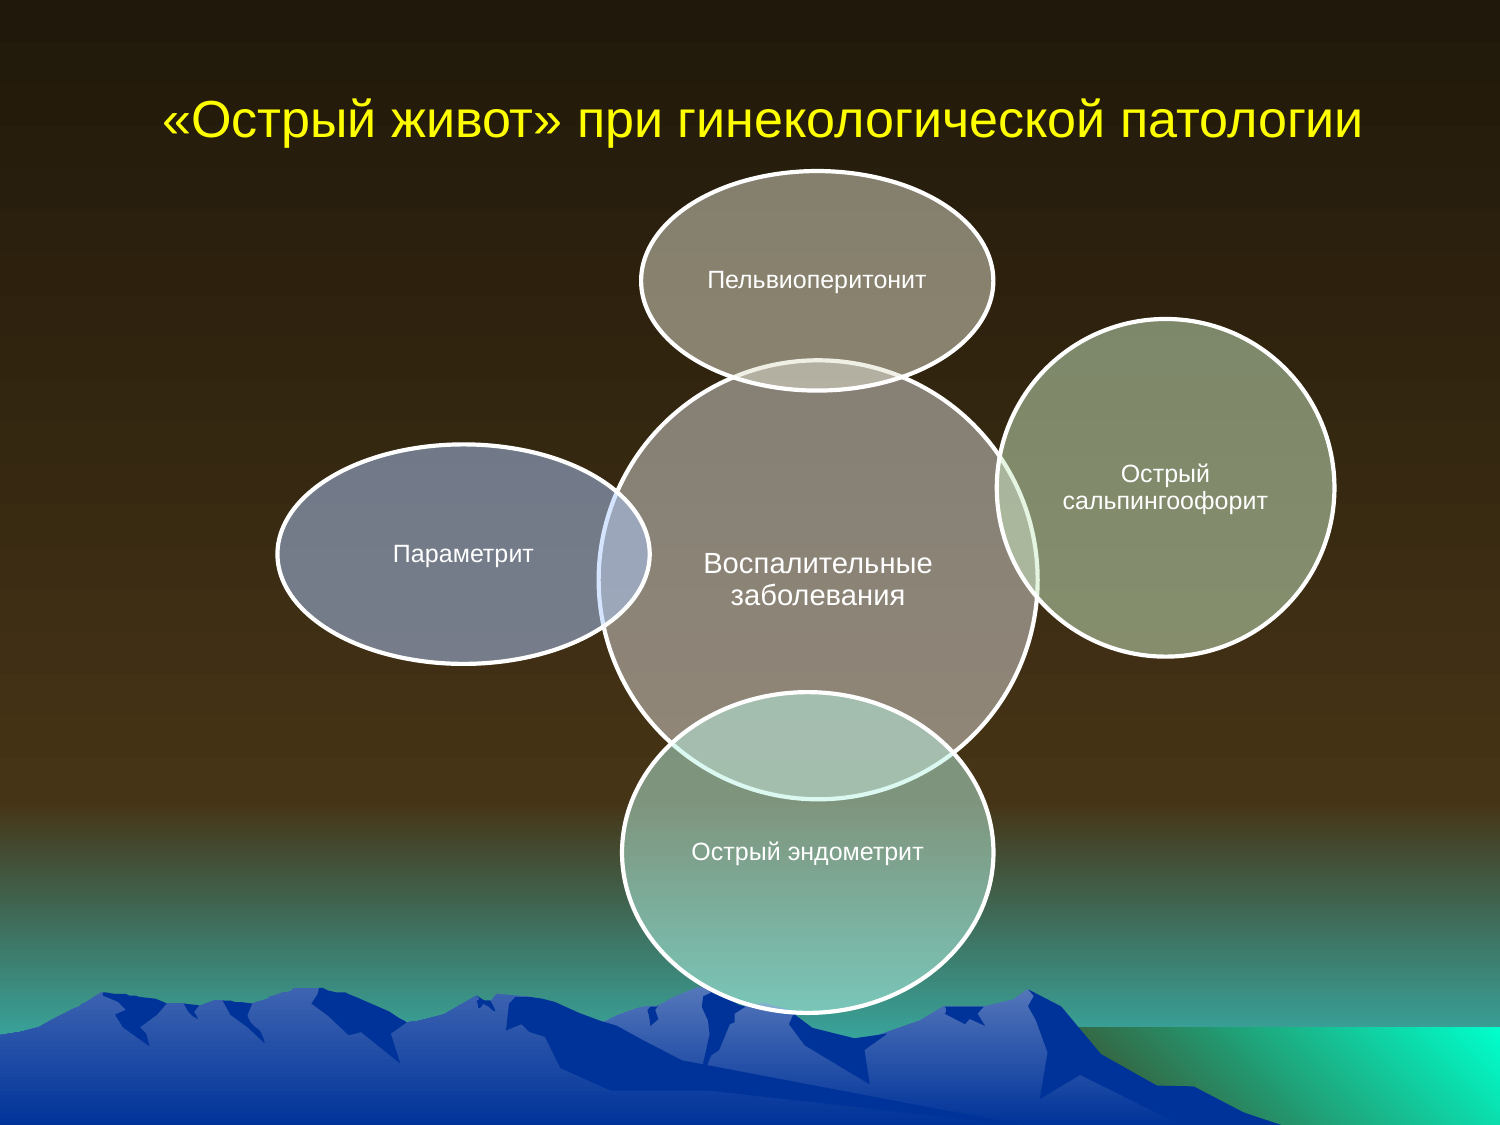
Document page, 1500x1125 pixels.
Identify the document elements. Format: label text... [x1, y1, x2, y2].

text_box «Острый живот» при гинекологической патологии [147, 78, 1424, 156]
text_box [182, 196, 1400, 988]
text_box [147, 172, 769, 249]
text_box [865, 172, 1365, 183]
